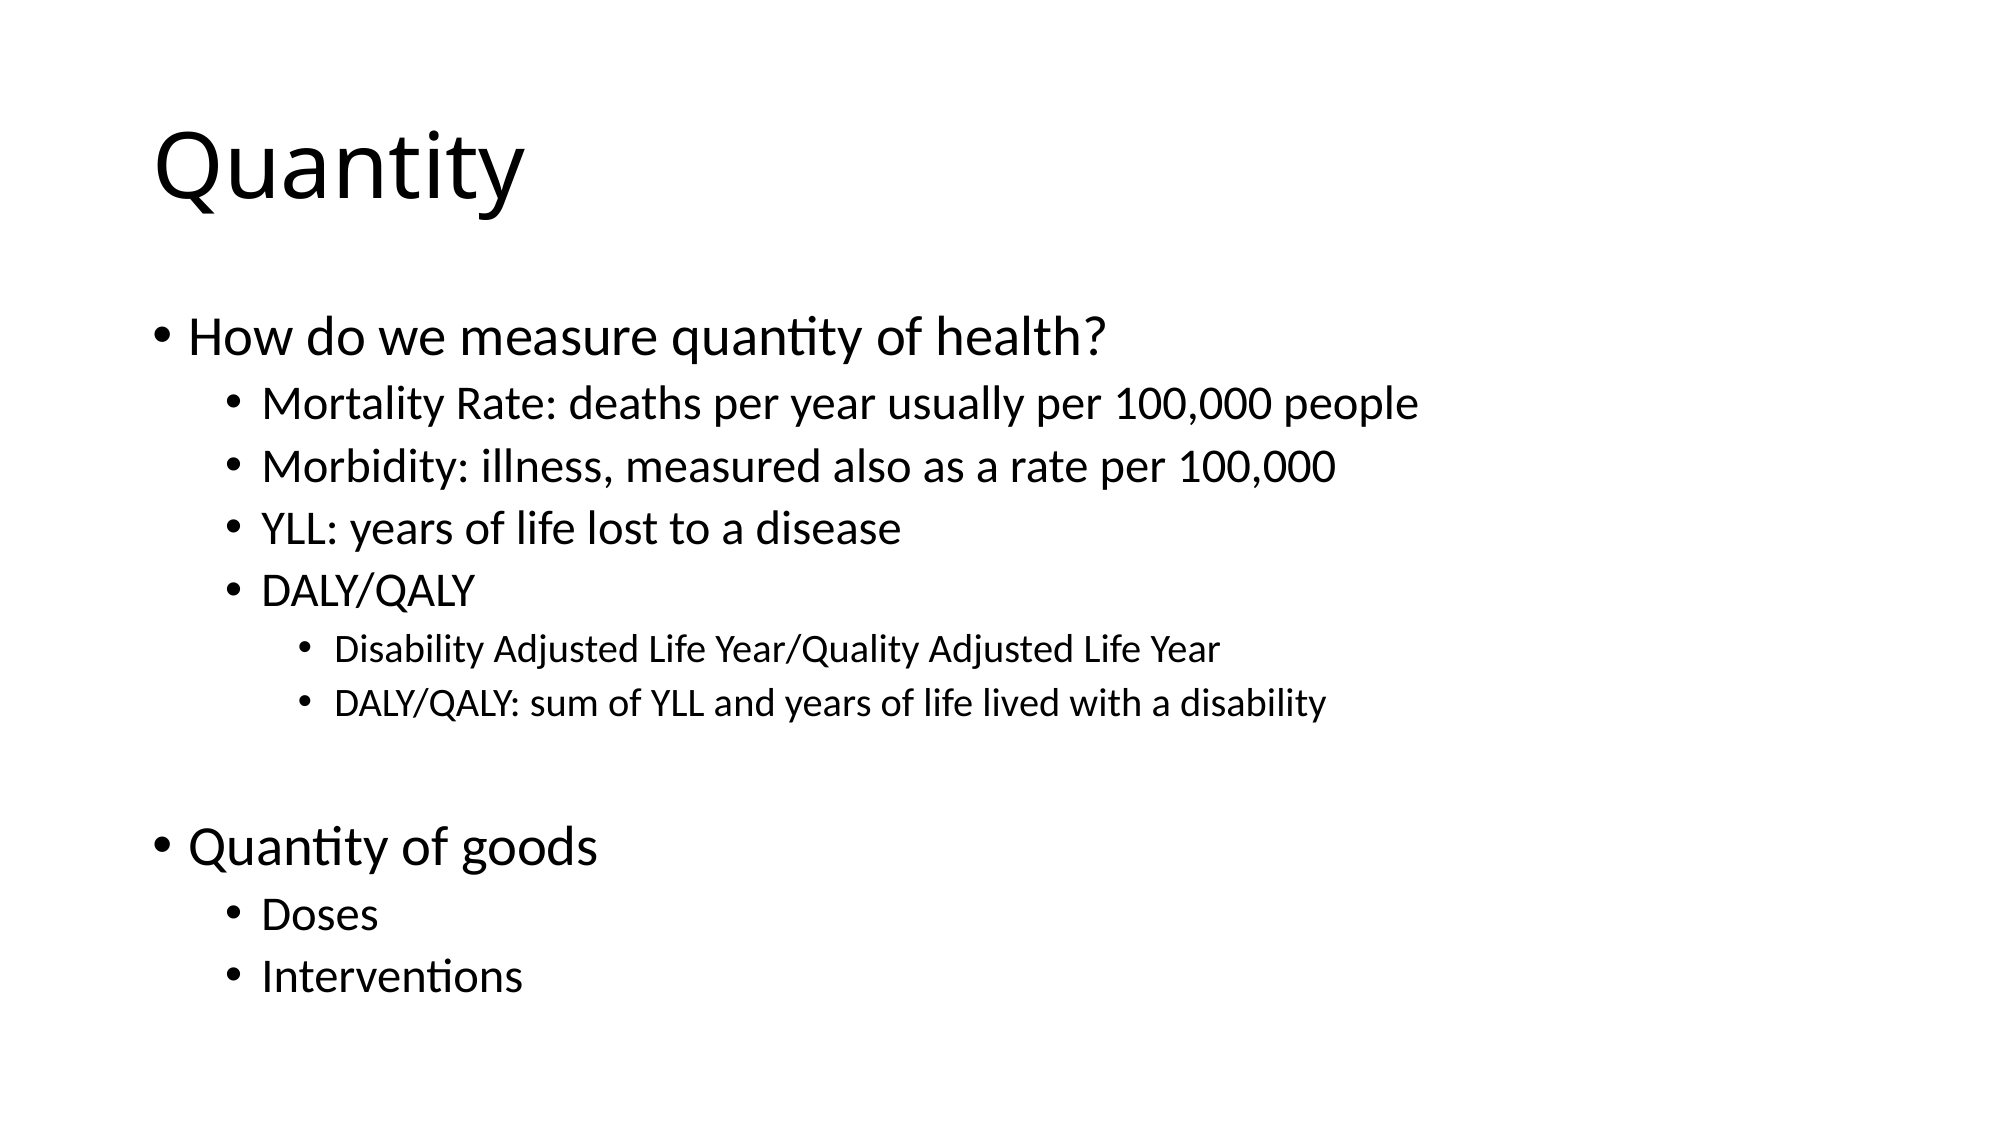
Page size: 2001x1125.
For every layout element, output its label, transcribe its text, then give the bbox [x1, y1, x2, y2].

title Quantity [137, 59, 1863, 278]
list How do we measure quantity of health? Mortality Rate: deaths per year usually per 100,000 people Morbidity: illness, measured also as a rate per 100,000 YLL: years of life lost to a disease DALY/QALY Disability Adjusted Life Year/Quality Adjusted Life Year DALY/QALY: sum of YLL and years of life lived with a disability Quantity of goods Doses Interventions [137, 299, 1863, 1014]
